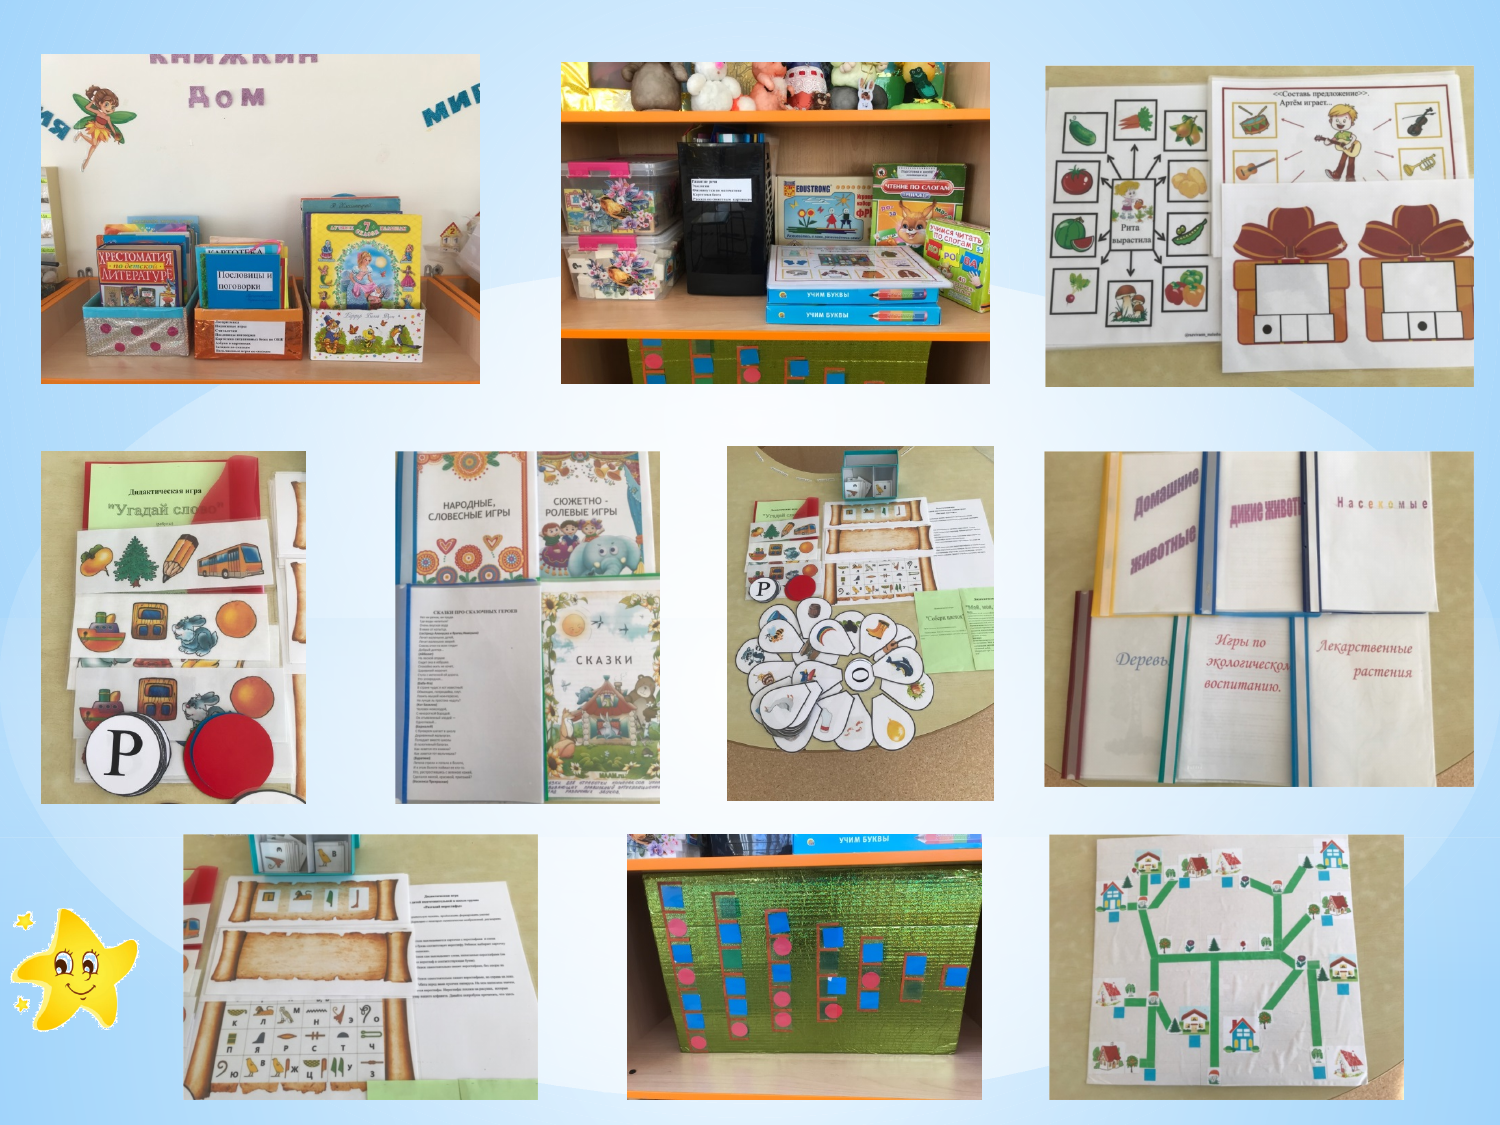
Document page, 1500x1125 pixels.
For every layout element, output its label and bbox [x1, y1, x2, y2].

picture [560, 61, 990, 384]
picture [863, 836, 888, 842]
picture [1045, 11, 1473, 1125]
picture [40, 451, 704, 1125]
picture [807, 839, 814, 845]
picture [41, 54, 481, 384]
picture [627, 833, 983, 1101]
picture [727, 446, 994, 802]
picture [840, 838, 859, 842]
picture [4, 901, 149, 1033]
